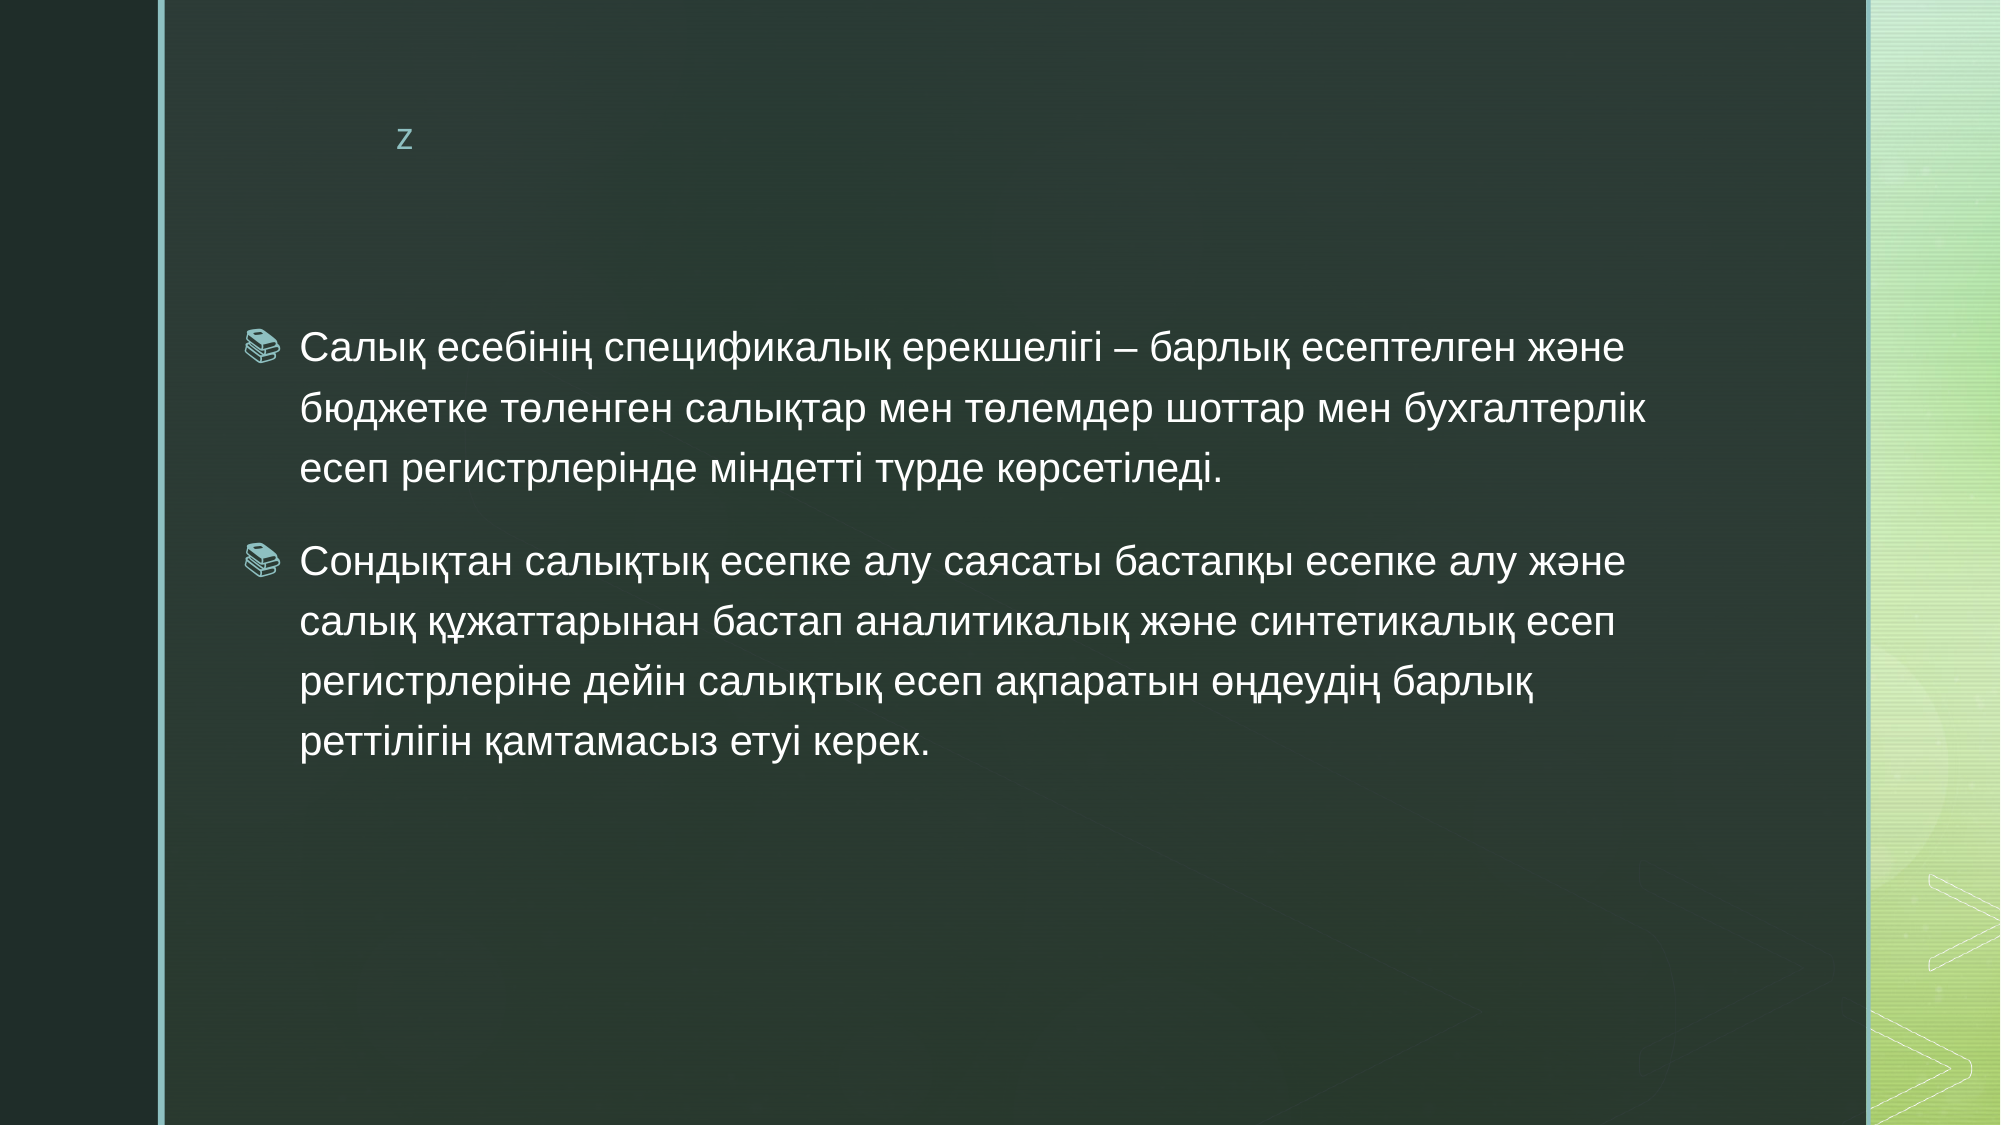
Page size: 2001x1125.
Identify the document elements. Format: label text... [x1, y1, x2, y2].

picture [1871, 0, 2001, 1125]
list Салық есебінің спецификалық ерекшелігі – барлық есептелген және бюджетке төленген салықтар мен төлемдер шоттар мен бухгалтерлік есеп регистрлерінде міндетті түрде көрсетіледі. Сондықтан салықтық есепке алу саясаты бастапқы есепке алу және салық құжаттарынан бастап аналитикалық және синтетикалық есеп регистрлеріне дейін салықтық есеп ақпаратын өңдеудің барлық реттілігін қамтамасыз етуі керек. [227, 112, 1692, 962]
